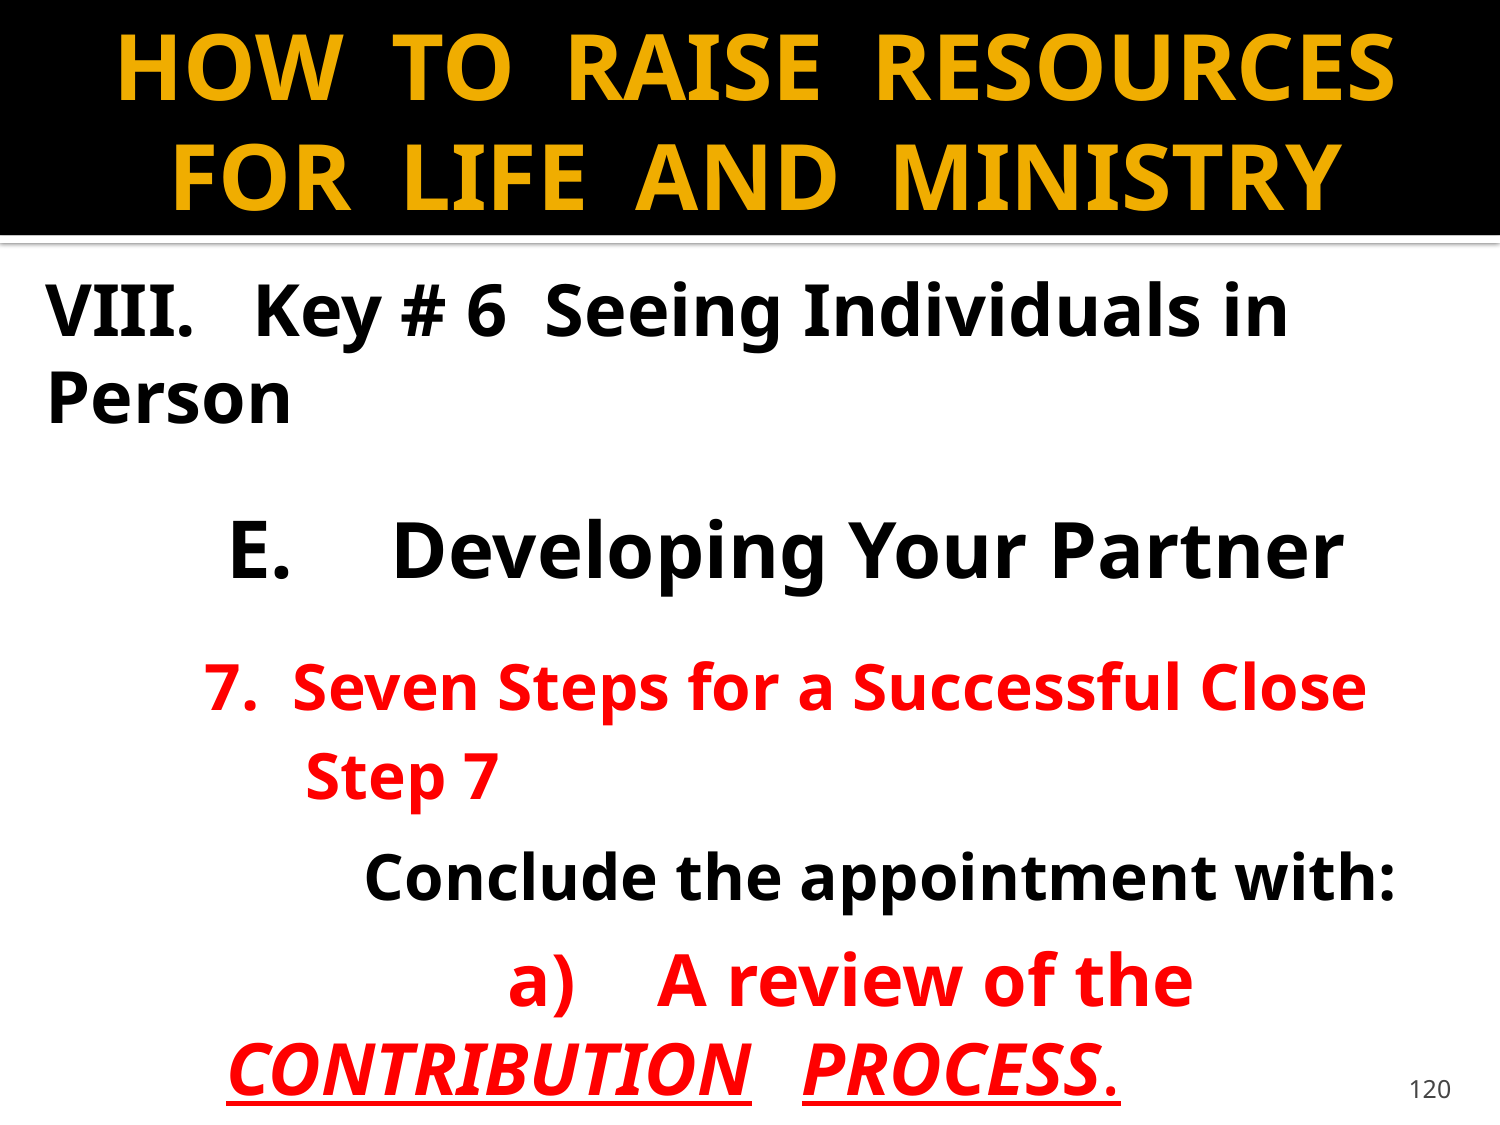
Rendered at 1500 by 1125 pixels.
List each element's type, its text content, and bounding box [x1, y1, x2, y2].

title HOW TO RAISE RESOURCES FOR LIFE AND MINISTRY [66, 12, 1438, 225]
list VIII. Key # 6 Seeing Individuals in Person E. Developing Your Partner 7. Seven Steps for a Successful Close Step 7 Conclude the appointment with: a) A review of the CONTRIBUTION PROCESS. [0, 249, 1500, 1125]
slide_number 120 [1345, 1062, 1467, 1108]
